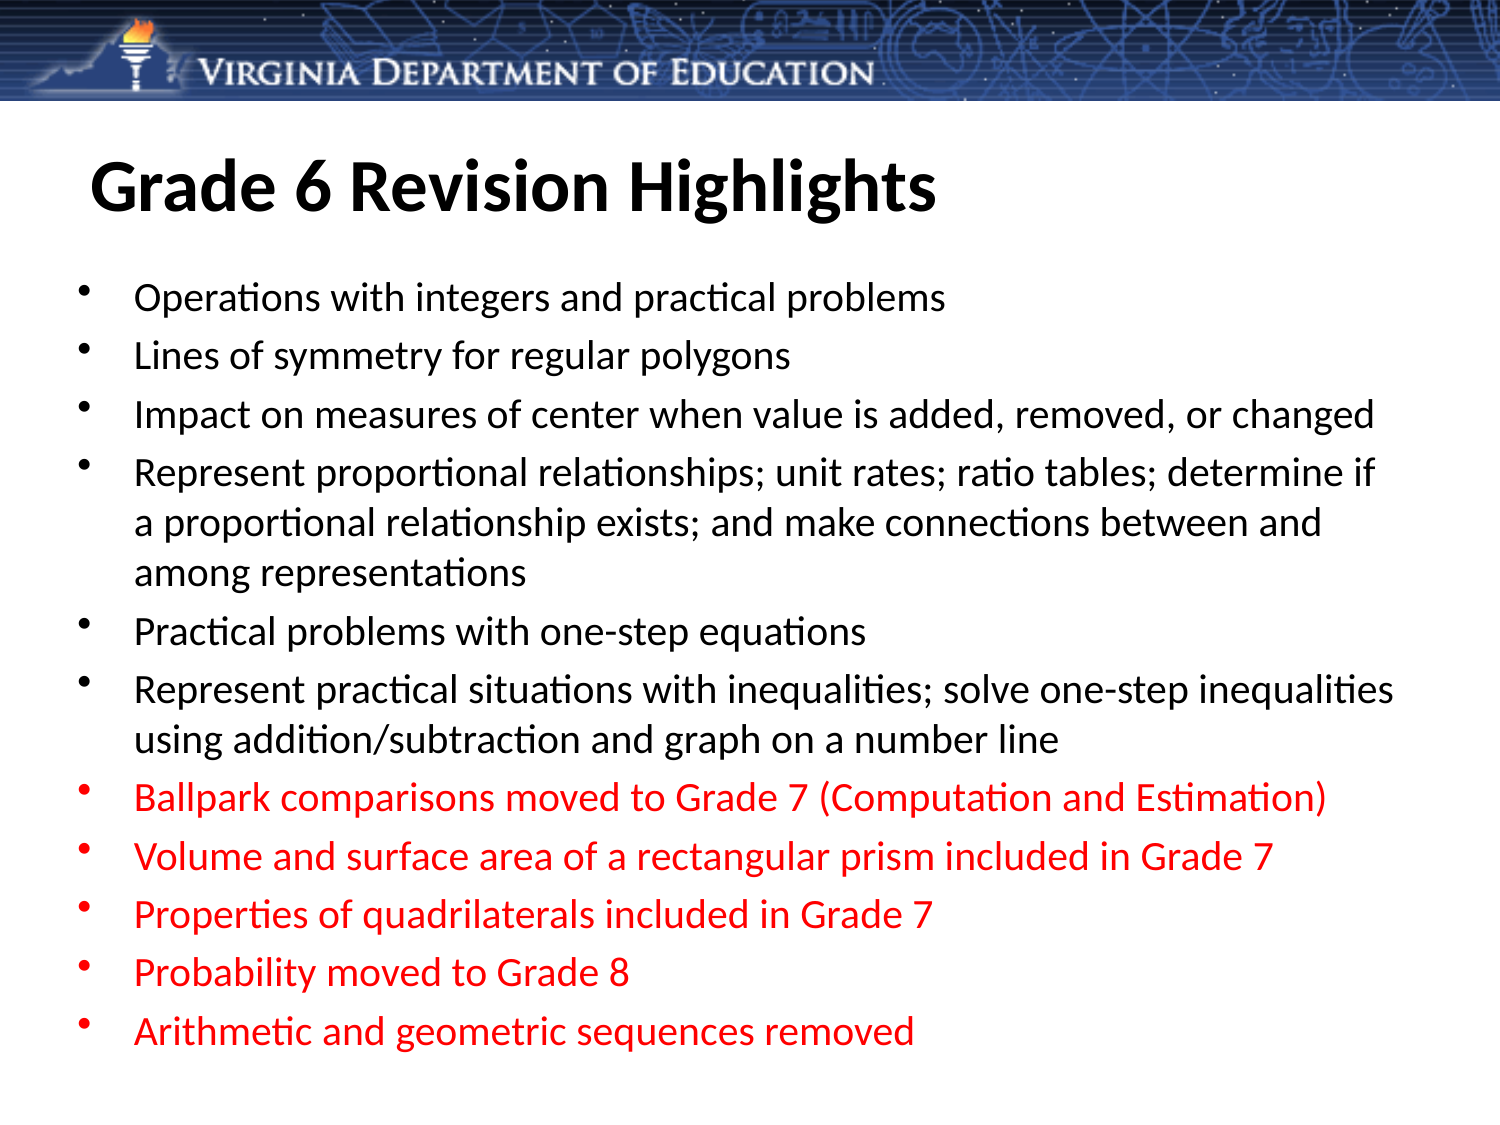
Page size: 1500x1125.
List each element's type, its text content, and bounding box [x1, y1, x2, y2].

picture [0, 0, 1500, 101]
list Operations with integers and practical problems Lines of symmetry for regular polygons Impact on measures of center when value is added, removed, or changed Represent proportional relationships; unit rates; ratio tables; determine if a proportional relationship exists; and make connections between and among representations Practical problems with one-step equations Represent practical situations with inequalities; solve one-step inequalities using addition/subtraction and graph on a number line Ballpark comparisons moved to Grade 7 (Computation and Estimation) Volume and surface area of a rectangular prism included in Grade 7 Properties of quadrilaterals included in Grade 7 Probability moved to Grade 8 Arithmetic and geometric sequences removed [62, 262, 1413, 1101]
title Grade 6 Revision Highlights [74, 87, 1426, 276]
